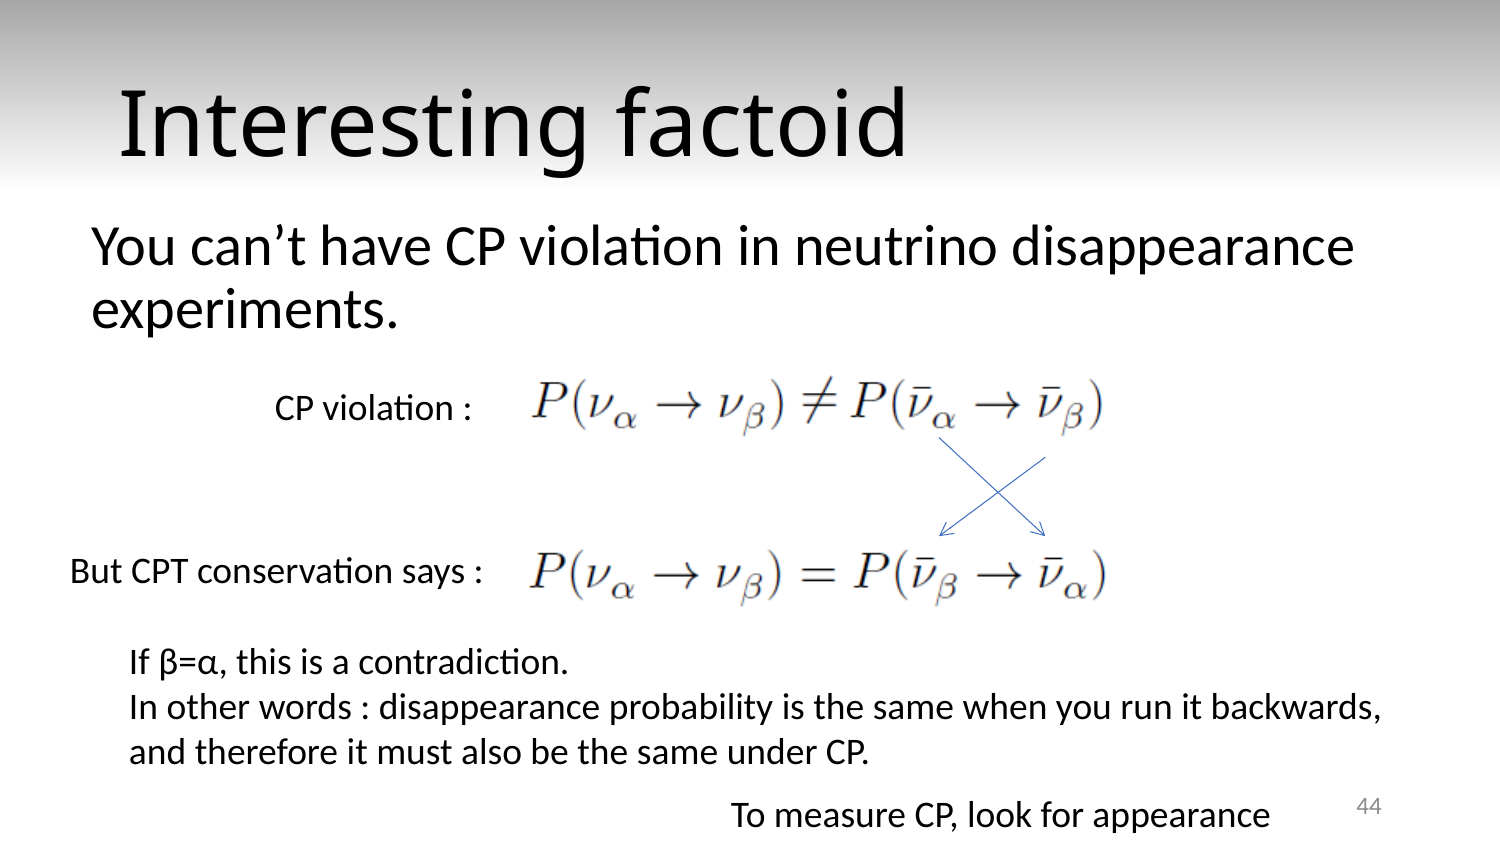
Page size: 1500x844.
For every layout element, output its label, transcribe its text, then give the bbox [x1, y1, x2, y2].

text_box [938, 437, 1046, 537]
picture [525, 373, 1110, 438]
text_box But CPT conservation says : [55, 538, 500, 599]
text_box CP violation : [260, 375, 488, 436]
picture [519, 536, 1117, 616]
list You can’t have CP violation in neutrino disappearance experiments. [76, 208, 1397, 760]
text_box To measure CP, look for appearance [716, 782, 1287, 843]
text_box If β=α, this is a contradiction. In other words : disappearance probability is the same when you run it backwards, and therefore it must also be the same under CP. [114, 629, 1399, 844]
title Interesting factoid [103, 45, 1397, 208]
